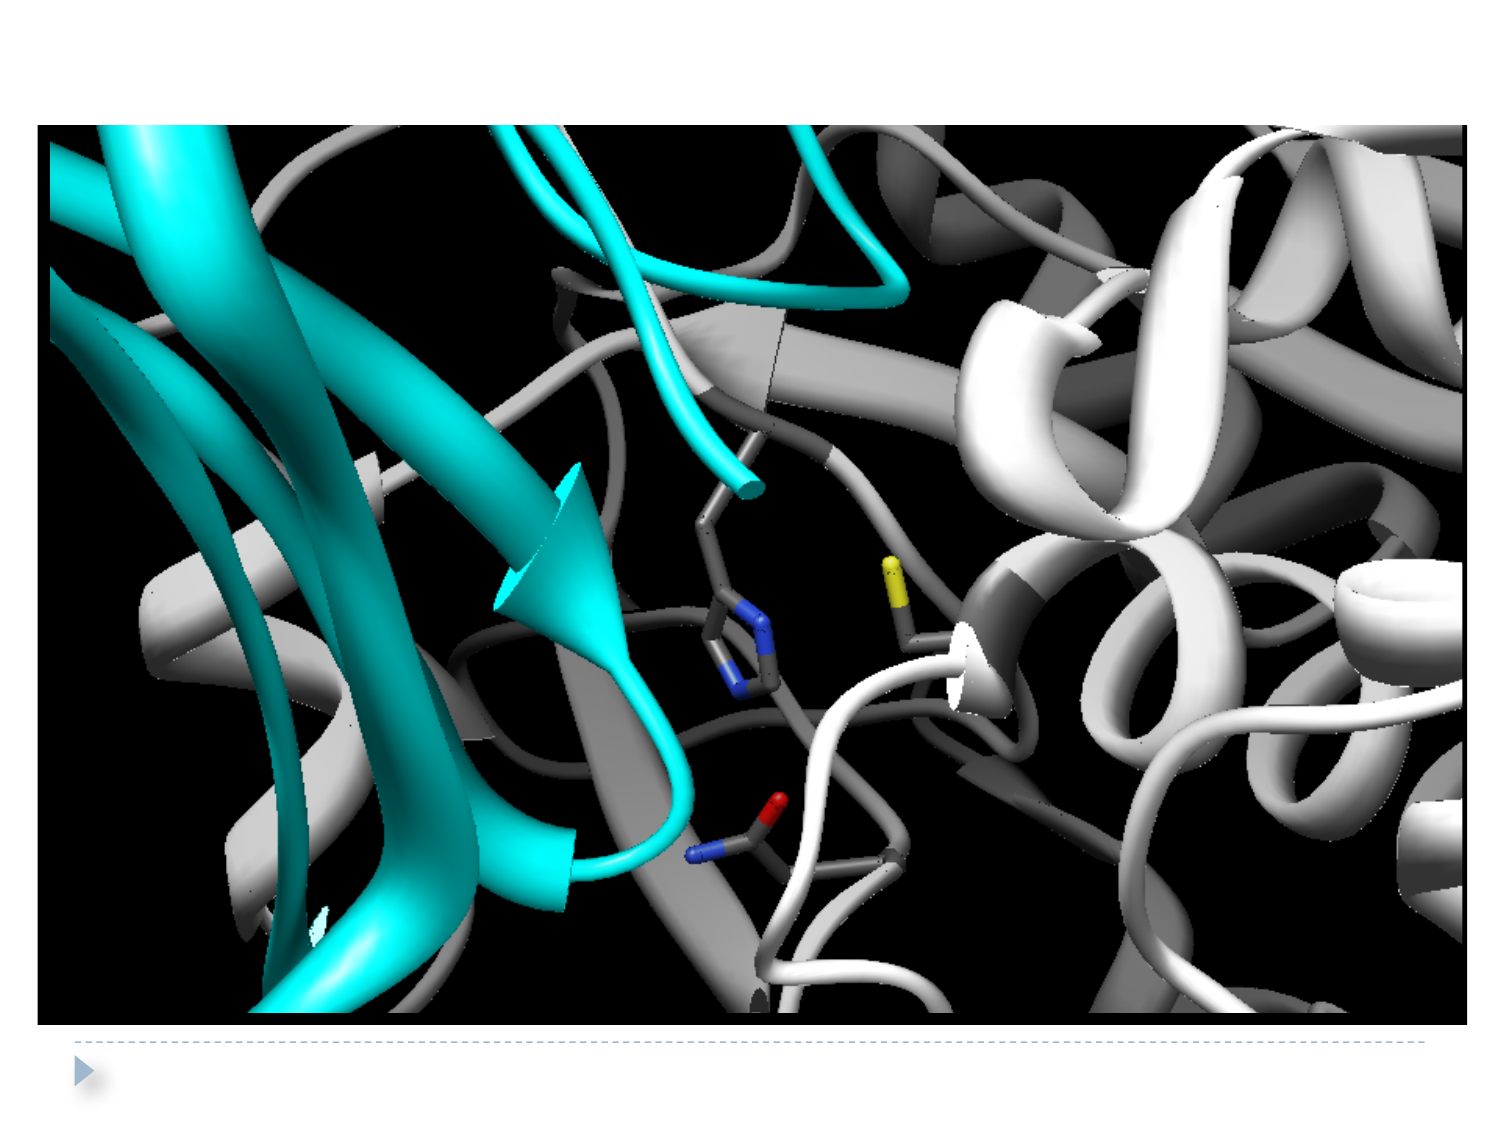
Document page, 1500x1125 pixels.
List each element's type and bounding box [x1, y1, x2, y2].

picture [37, 124, 1468, 1026]
